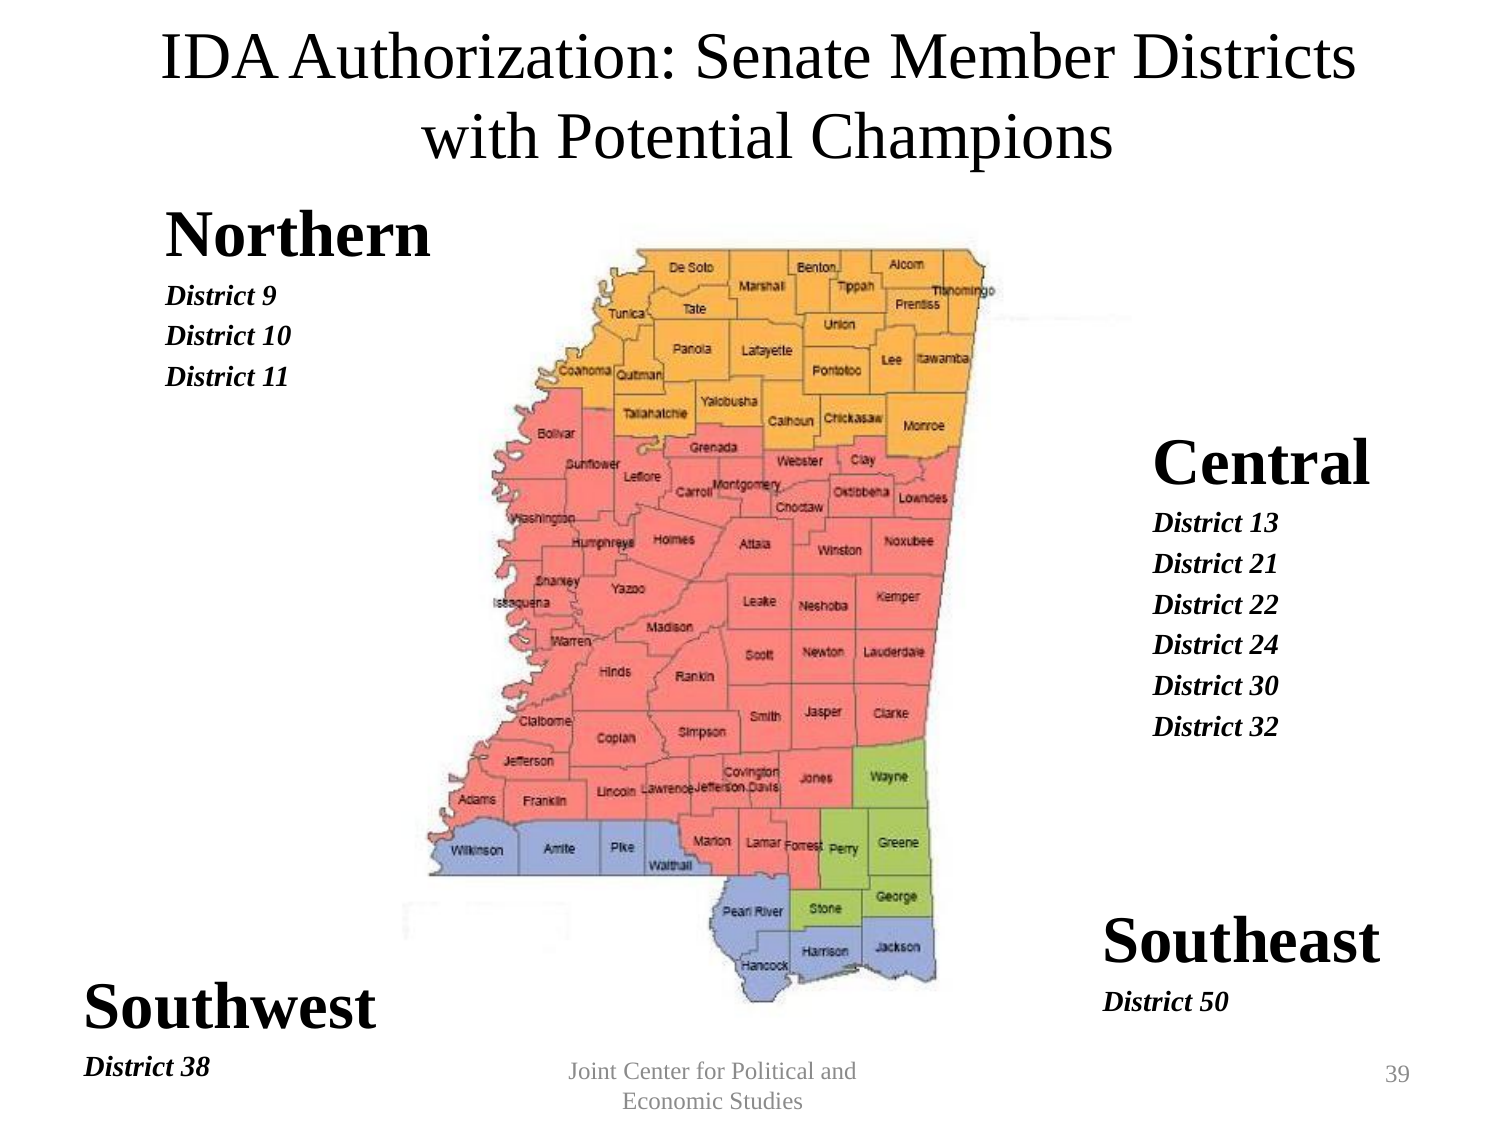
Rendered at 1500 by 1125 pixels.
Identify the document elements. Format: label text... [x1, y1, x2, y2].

list Southeast District 50 [1087, 924, 1463, 1063]
slide_number 39 [1074, 1042, 1425, 1103]
footer Joint Center for Political and Economic Studies [512, 1055, 913, 1113]
title IDA Authorization: Senate Member Districts with Potential Champions [0, 0, 1500, 186]
list Southwest District 38 [68, 965, 457, 1091]
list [249, 199, 1154, 1026]
list Northern District 9 District 10 District 11 [150, 200, 247, 400]
list Central District 13 District 21 District 22 District 24 District 30 District 32 [1157, 399, 1500, 750]
